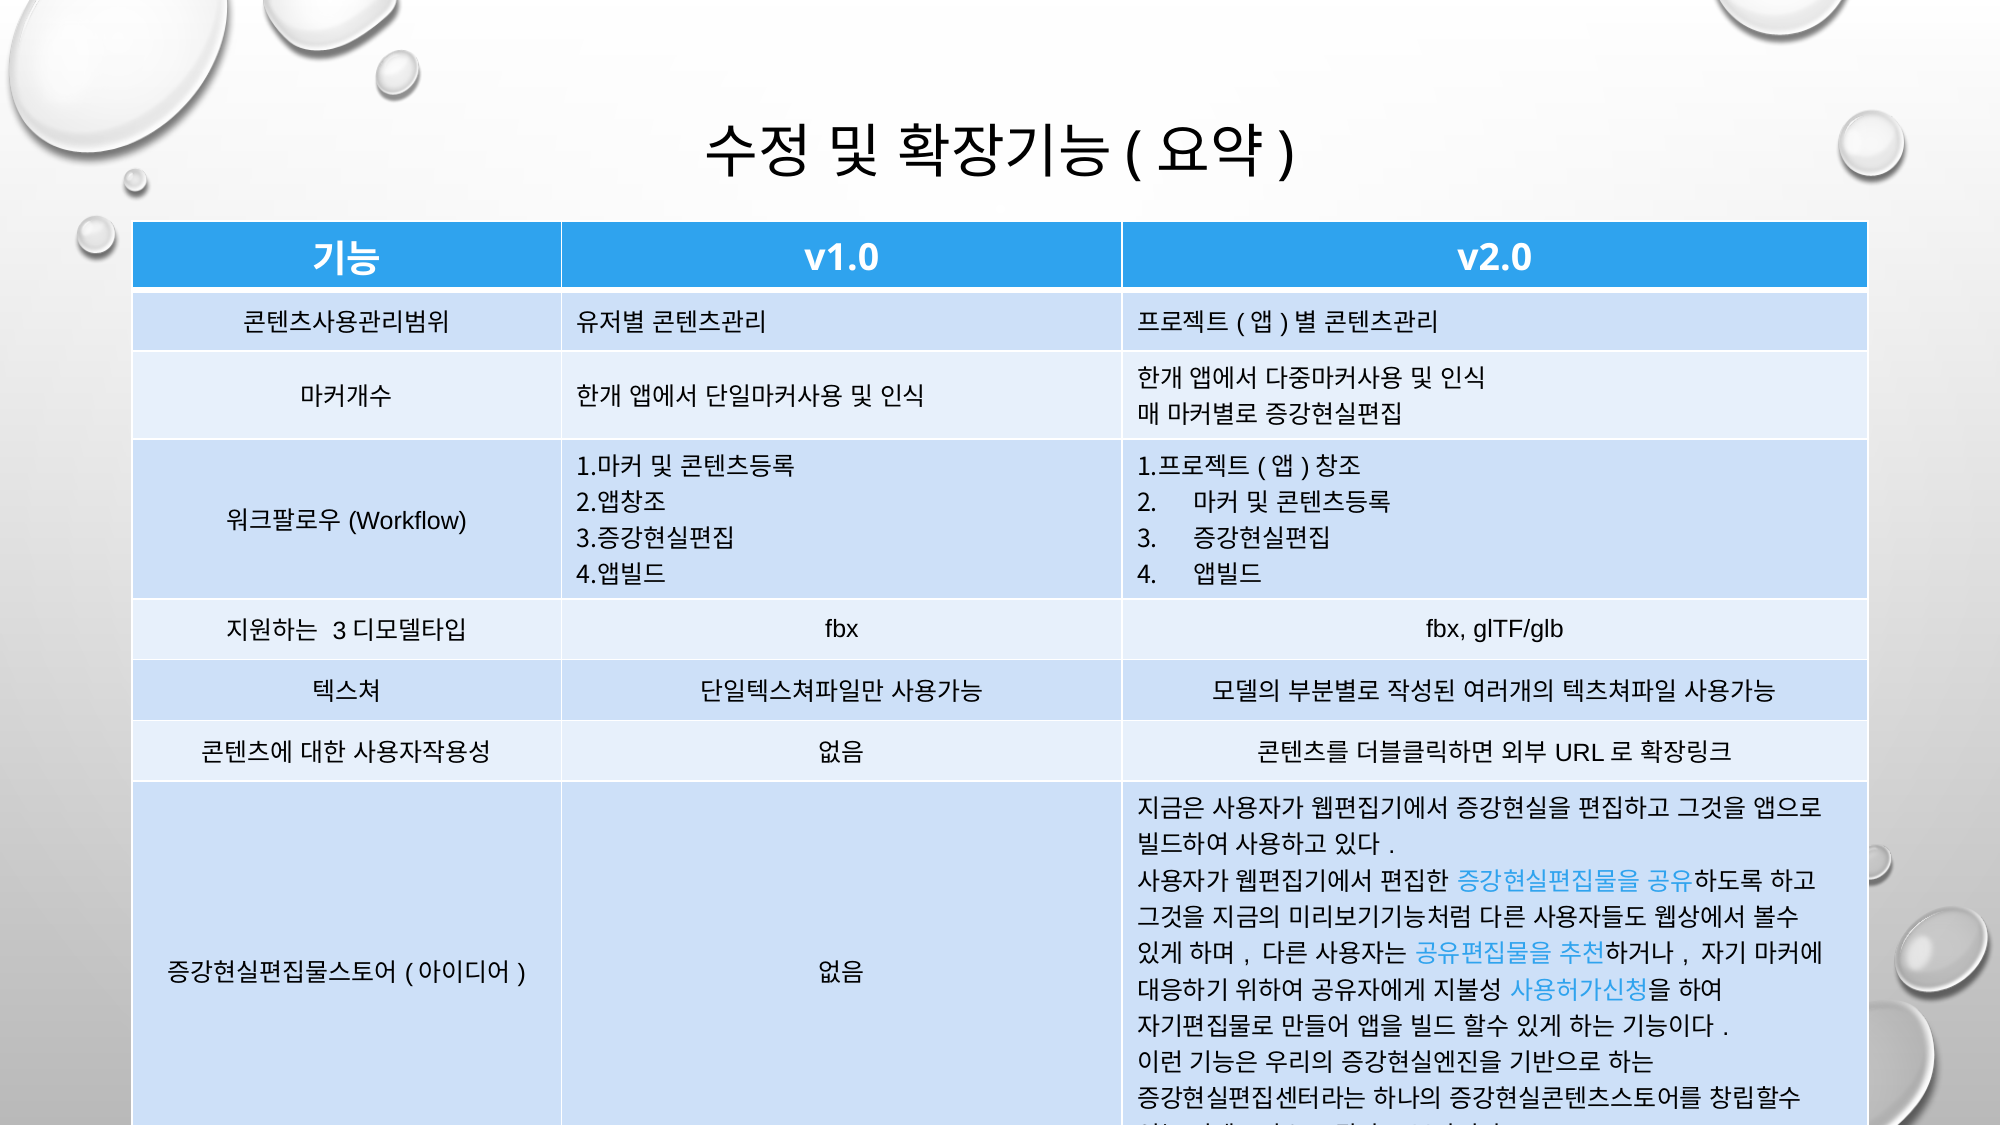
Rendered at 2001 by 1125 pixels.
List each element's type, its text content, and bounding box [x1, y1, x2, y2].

table_cell 프로젝트(앱)별 콘텐츠관리 [1123, 293, 1867, 350]
table_cell 단일텍스쳐파일만 사용가능 [562, 660, 1121, 720]
table_header 기능 [133, 222, 561, 287]
table_cell 텍스쳐 [133, 660, 561, 720]
table_cell 한개 앱에서 다중마커사용 및 인식 매 마커별로 증강현실편집 [1123, 352, 1867, 438]
table_cell 마커개수 [133, 352, 561, 438]
table_cell 콘텐츠에 대한 사용자작용성 [133, 721, 561, 780]
table_cell fbx [562, 600, 1121, 659]
table_cell 유저별 콘텐츠관리 [562, 293, 1121, 350]
table_cell 콘텐츠사용관리범위 [133, 293, 561, 350]
table_cell 증강현실편집물스토어(아이디어) [133, 782, 561, 1125]
table_cell 콘텐츠를 더블클릭하면 외부URL로 확장링크 [1123, 721, 1867, 780]
table_cell 마커 및 콘텐츠등록 앱창조 증강현실편집 앱빌드 [562, 440, 1121, 598]
table_cell fbx, glTF/glb [1123, 600, 1867, 659]
table_cell 없음 [562, 782, 1121, 1125]
table_cell 지금은 사용자가 웹편집기에서 증강현실을 편집하고 그것을 앱으로 빌드하여 사용하고 있다. 사용자가 웹편집기에서 편집한 증강현실편집물을 공유하도록 하고 그것을 지금의 미리보기기능처럼 다른 사용자들도 웹상에서 볼수 있게 하며, 다른 사용자는 공유편집물을 추천하거나, 자기 마커에 대응하기 위하여 공유자에게 지불성 사용허가신청을 하여 자기편집물로 만들어 앱을 빌드 할수 있게 하는 기능이다. 이런 기능은 우리의 증강현실엔진을 기반으로 하는 증강현실편집센터라는 하나의 증강현실콘텐츠스토어를 창립할수 있는 전제조건으로 된다고 보아진다. [1123, 782, 1867, 1125]
table_header v1.0 [562, 222, 1121, 287]
table_cell 모델의 부분별로 작성된 여러개의 텍츠쳐파일 사용가능 [1123, 660, 1867, 720]
table_cell 없음 [562, 721, 1121, 780]
table_cell 워크팔로우(Workflow) [133, 440, 561, 598]
table_cell 한개 앱에서 단일마커사용 및 인식 [562, 352, 1121, 438]
picture [0, 0, 2000, 1125]
title 수정 및 확장기능(요약) [149, 101, 1851, 206]
table_header v2.0 [1123, 222, 1867, 287]
table_cell 프로젝트(앱)창조 마커 및 콘텐츠등록 증강현실편집 앱빌드 [1123, 440, 1867, 598]
table_cell 지원하는 3디모델타입 [133, 600, 561, 659]
